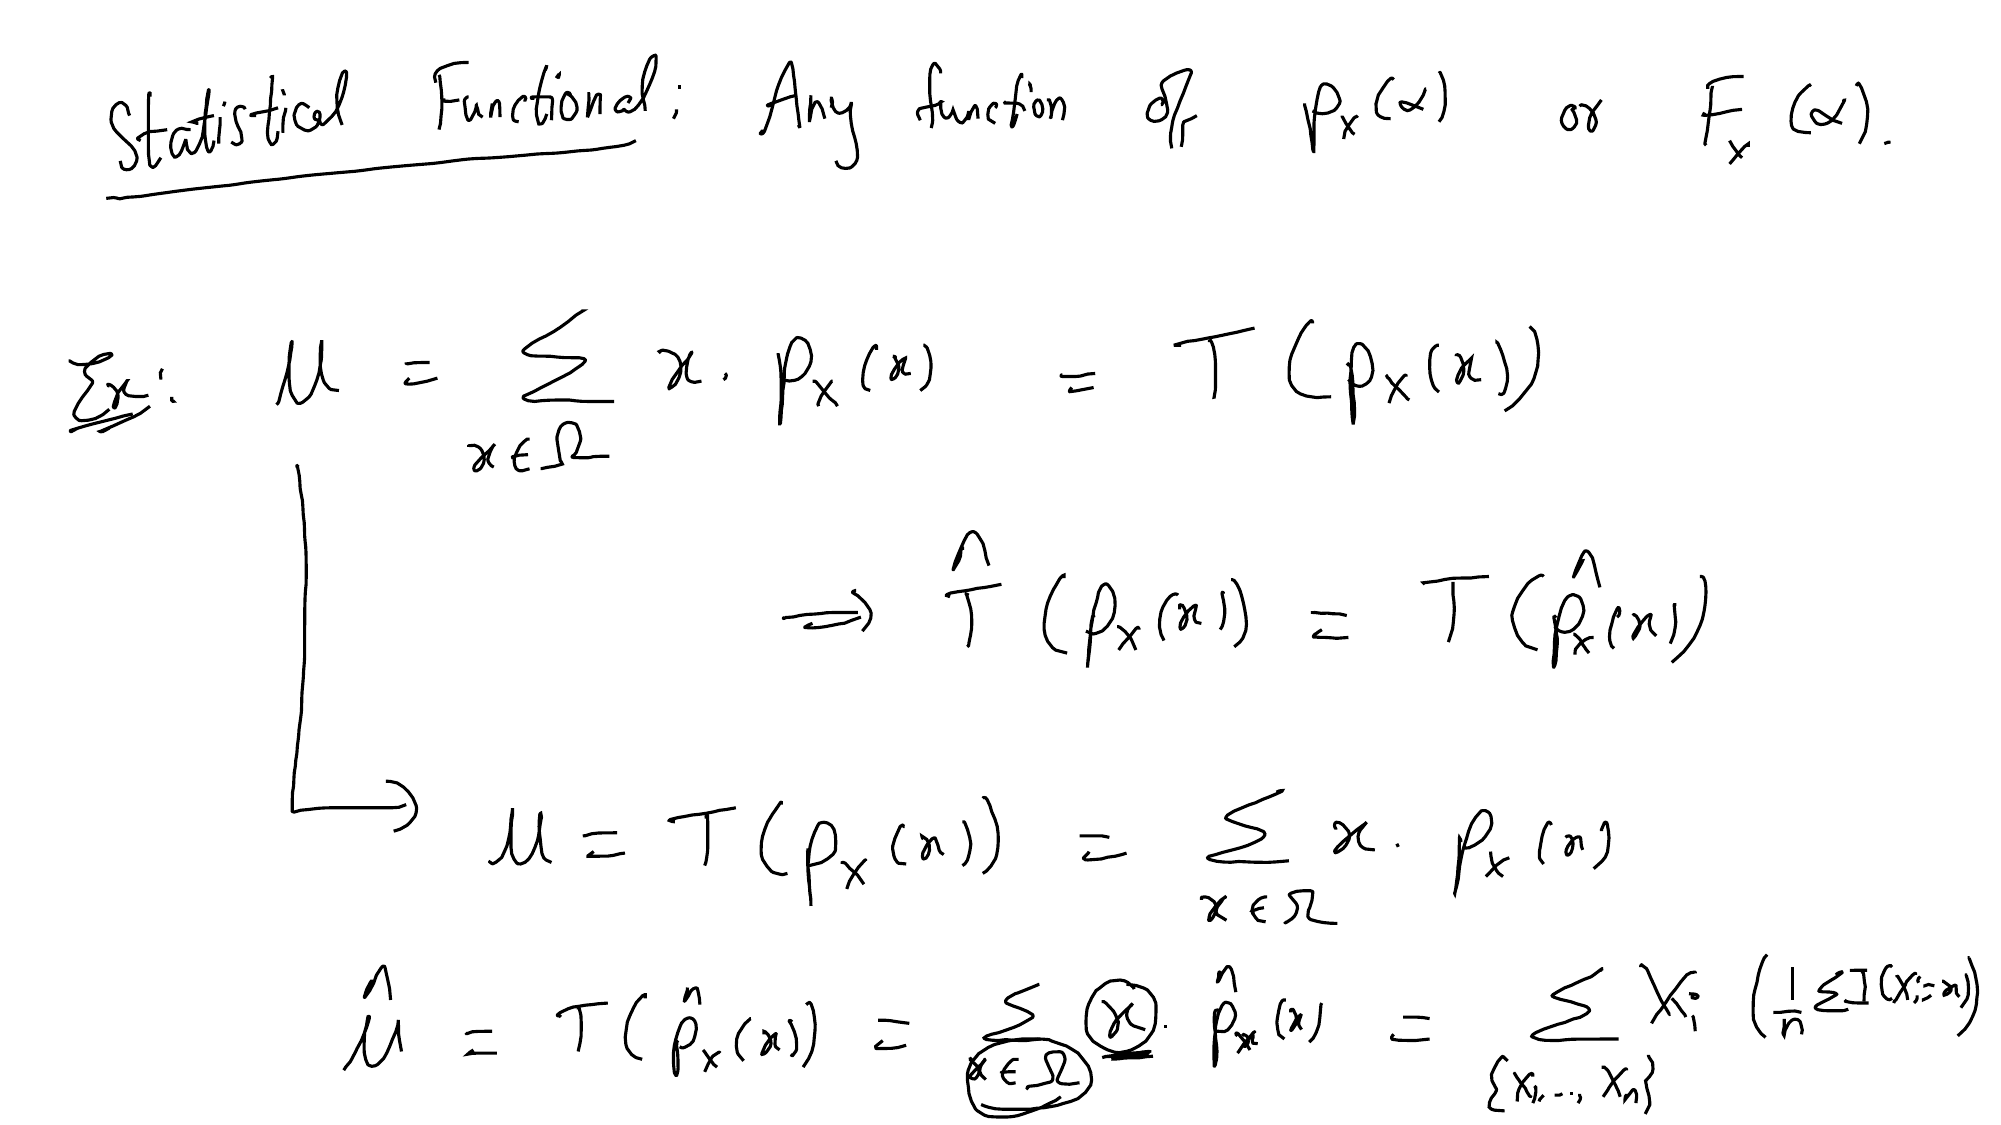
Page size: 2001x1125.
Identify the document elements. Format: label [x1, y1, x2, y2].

text_box [1213, 966, 1322, 1067]
text_box [405, 362, 438, 385]
text_box [1391, 1017, 1430, 1041]
text_box [1423, 550, 1707, 668]
text_box [489, 808, 626, 865]
text_box [1531, 968, 1619, 1042]
text_box [669, 797, 999, 906]
text_box [1640, 964, 1699, 1032]
text_box [1312, 612, 1349, 639]
text_box [1790, 83, 1891, 144]
text_box [760, 62, 858, 169]
text_box [917, 63, 1065, 129]
text_box [946, 531, 1002, 647]
text_box [969, 984, 1168, 1089]
text_box [1561, 99, 1602, 132]
text_box [967, 979, 1157, 1118]
text_box [778, 337, 932, 424]
text_box [465, 1031, 497, 1055]
text_box [1147, 69, 1197, 149]
text_box [68, 353, 174, 432]
text_box [783, 590, 872, 632]
text_box [1079, 835, 1127, 860]
text_box [659, 350, 727, 389]
text_box [110, 71, 347, 170]
text_box [468, 422, 610, 471]
text_box [557, 987, 816, 1076]
text_box [1753, 954, 1978, 1038]
text_box [292, 465, 417, 832]
text_box [875, 1020, 910, 1049]
text_box [1334, 822, 1399, 853]
text_box [343, 966, 402, 1071]
text_box [276, 340, 339, 405]
text_box [522, 310, 615, 403]
text_box [106, 55, 680, 199]
text_box [1489, 1054, 1653, 1114]
text_box [1454, 810, 1610, 894]
text_box [1207, 789, 1289, 863]
text_box [1061, 373, 1096, 392]
text_box [1304, 72, 1446, 152]
text_box [1201, 890, 1338, 924]
text_box [1703, 76, 1749, 164]
text_box [1044, 575, 1247, 668]
text_box [1173, 320, 1539, 425]
